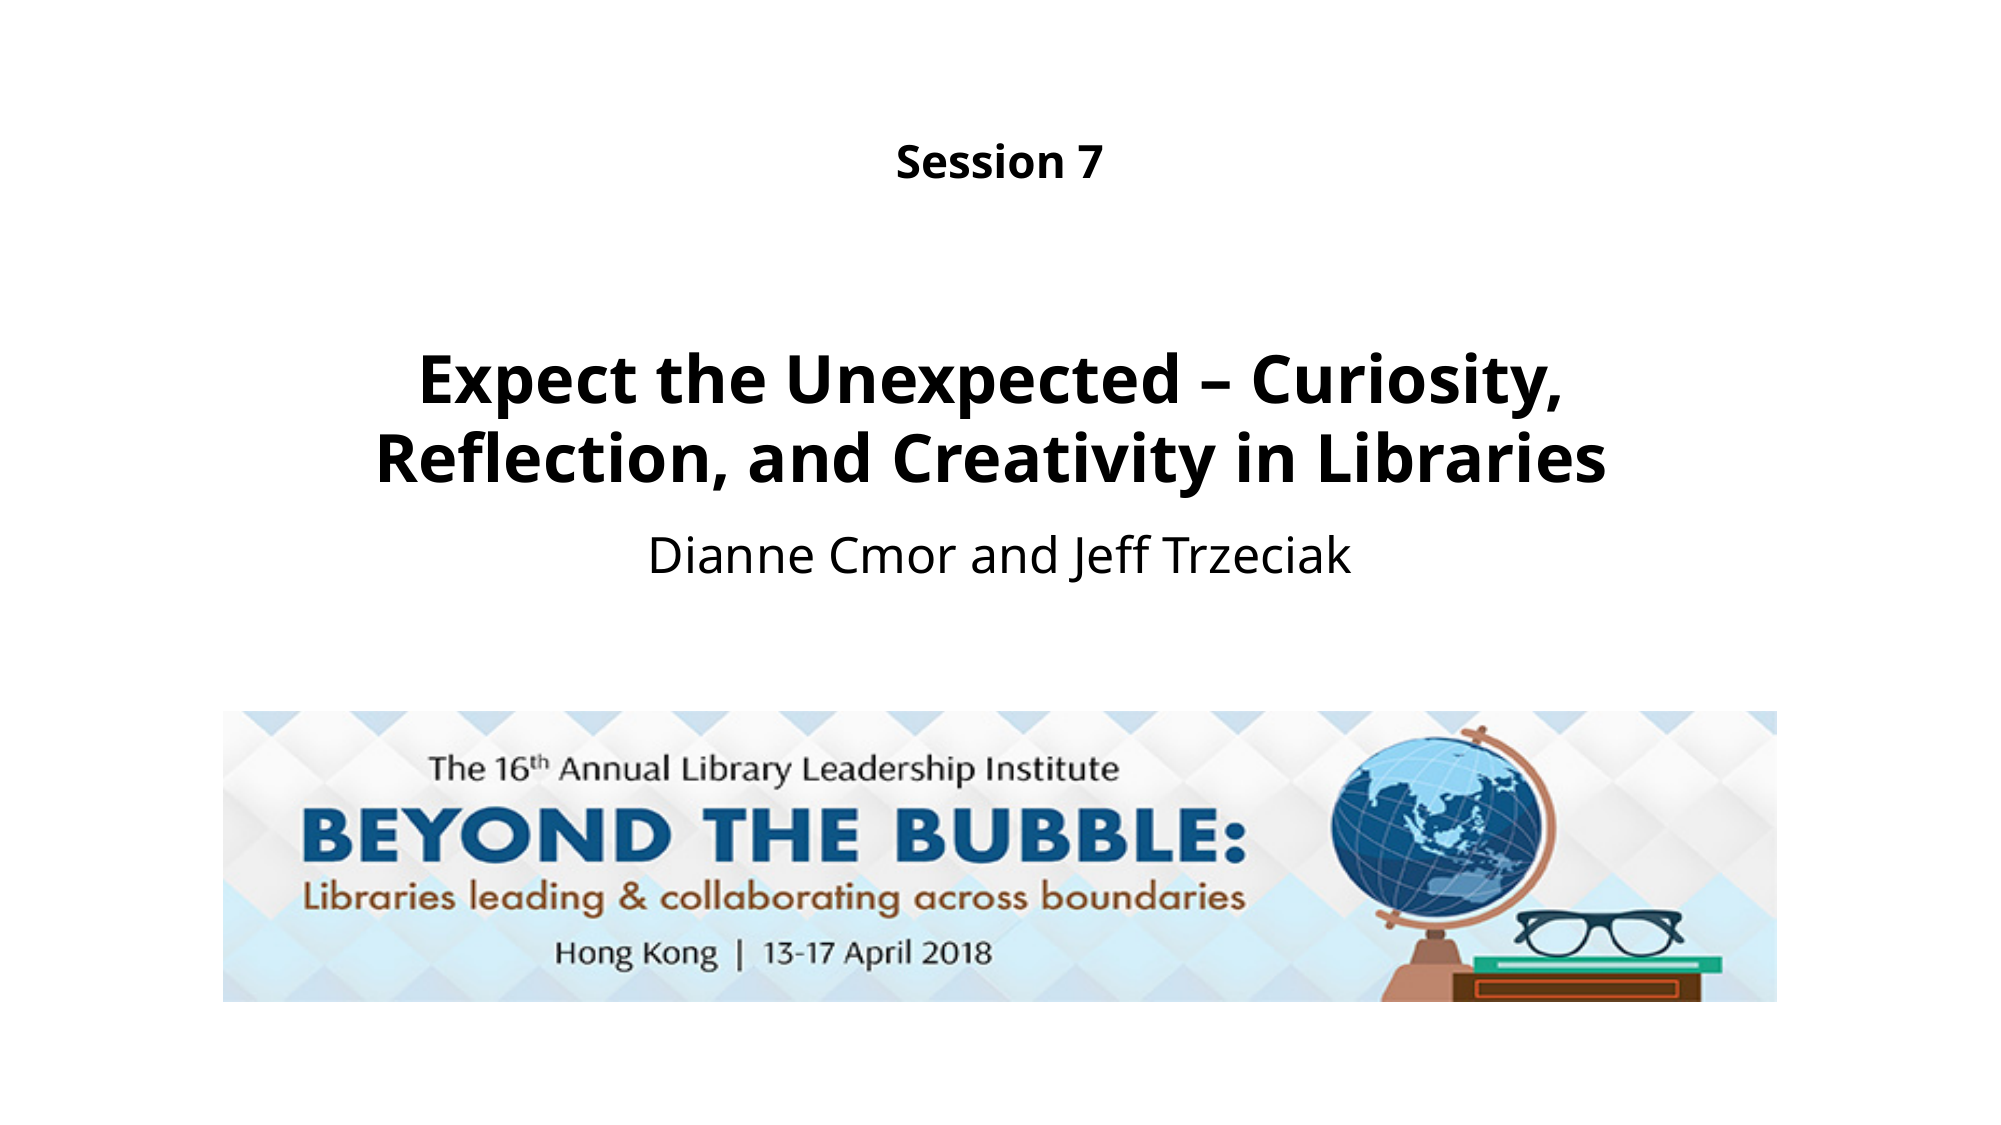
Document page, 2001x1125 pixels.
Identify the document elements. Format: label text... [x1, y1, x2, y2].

text_box Expect the Unexpected – Curiosity, Reflection, and Creativity in Libraries [0, 328, 2000, 504]
picture [222, 711, 1777, 1002]
text_box Session 7 [0, 125, 2000, 195]
text_box Dianne Cmor and Jeff Trzeciak [0, 516, 2000, 591]
